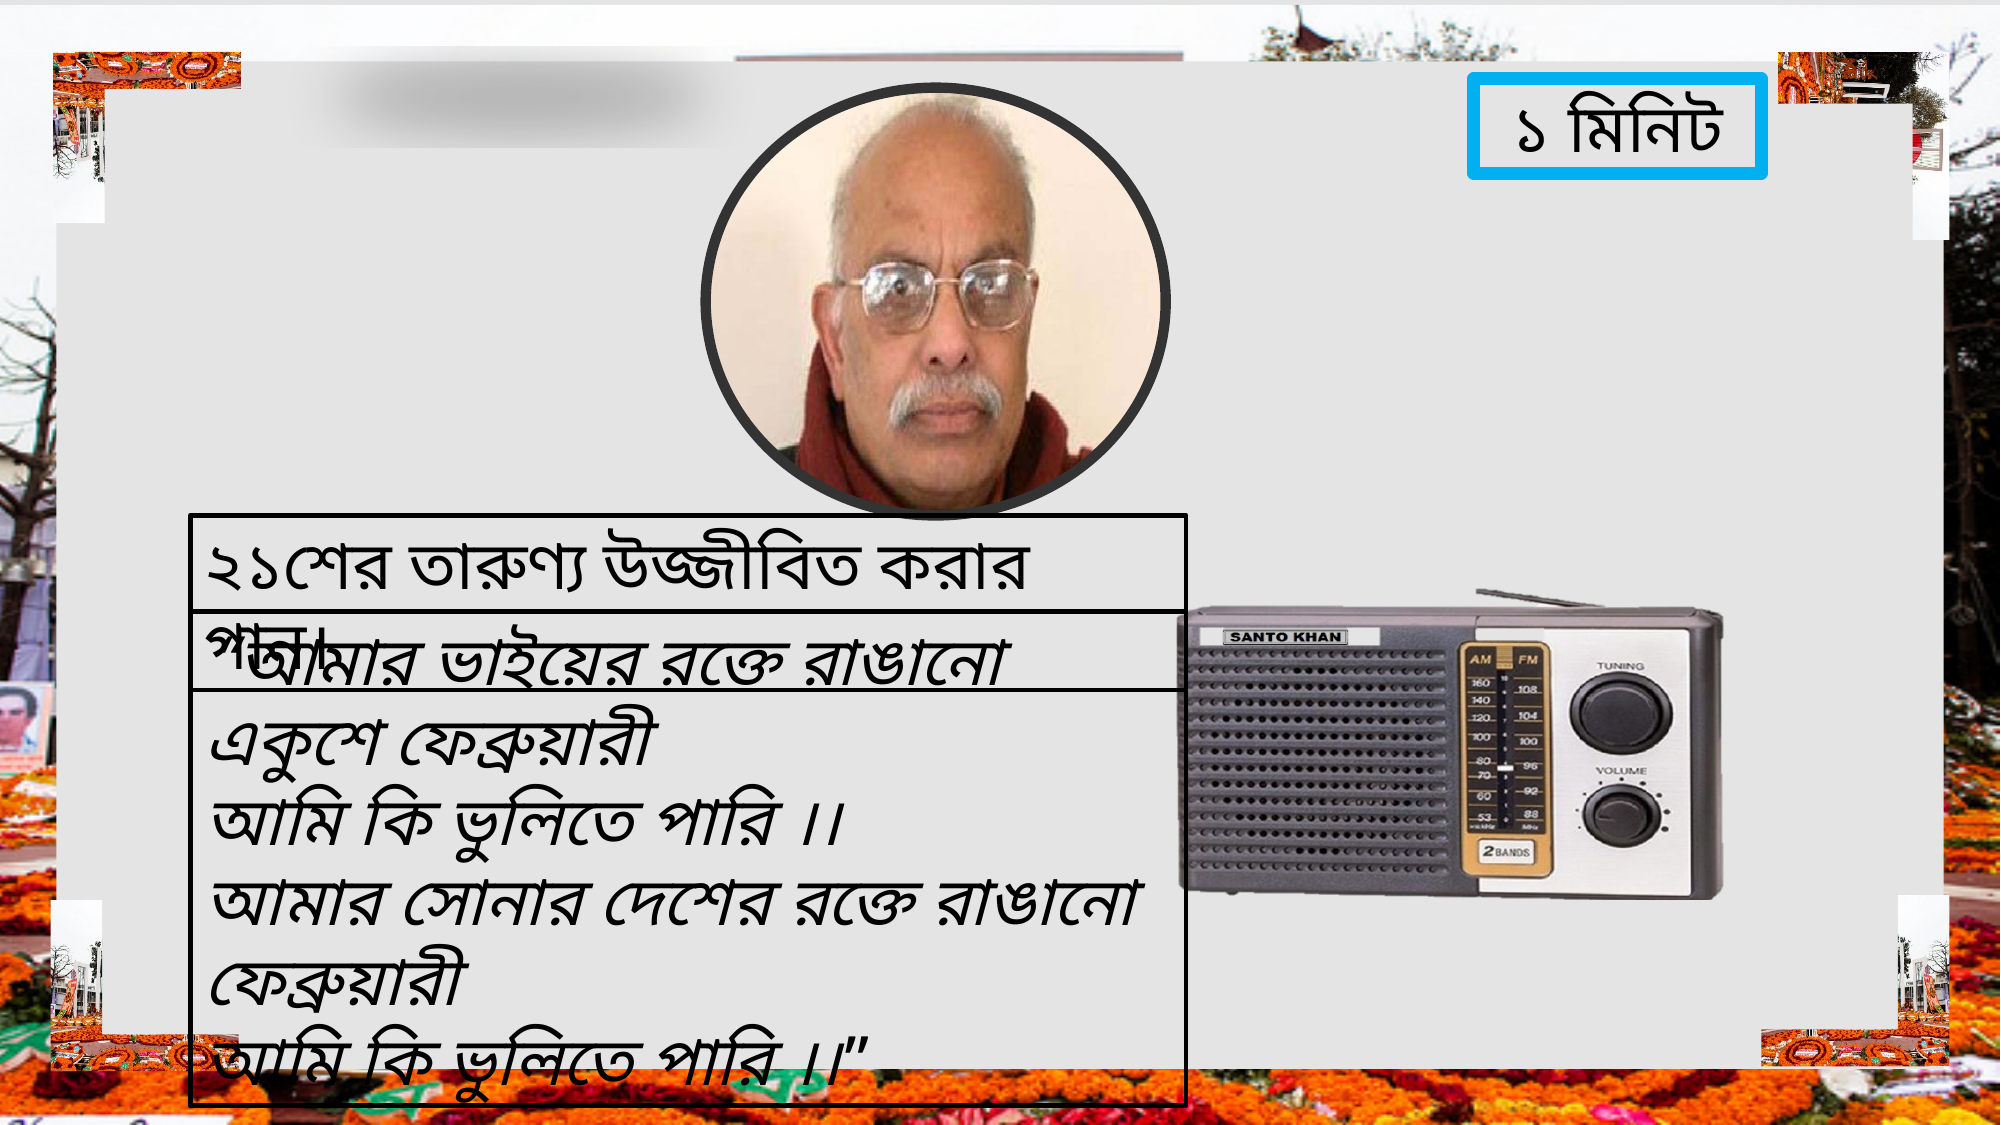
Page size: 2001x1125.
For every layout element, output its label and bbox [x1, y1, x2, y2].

picture [0, 4, 2000, 1125]
text_box [190, 515, 1187, 950]
